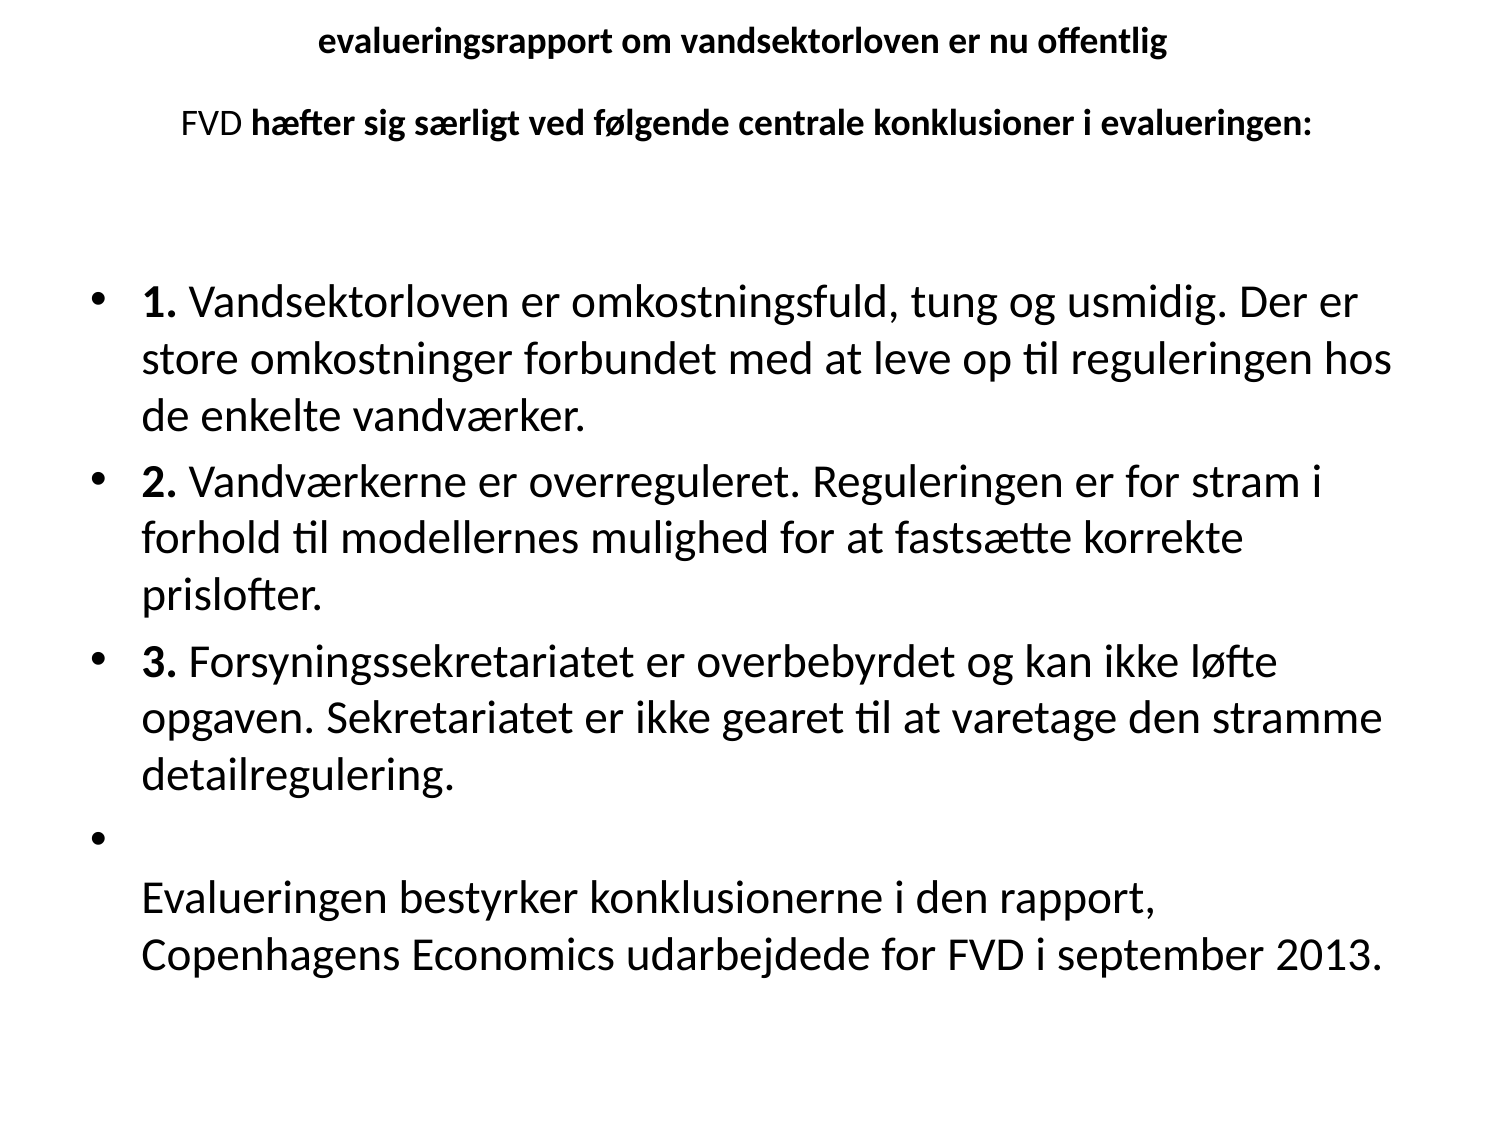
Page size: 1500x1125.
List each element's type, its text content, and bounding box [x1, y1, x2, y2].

list 1. Vandsektorloven er omkostningsfuld, tung og usmidig. Der er store omkostninger forbundet med at leve op til reguleringen hos de enkelte vandværker. 2. Vandværkerne er overreguleret. Reguleringen er for stram i forhold til modellernes mulighed for at fastsætte korrekte prislofter. 3. Forsyningssekretariatet er overbebyrdet og kan ikke løfte opgaven. Sekretariatet er ikke gearet til at varetage den stramme detailregulering. Evalueringen bestyrker konklusionerne i den rapport, Copenhagens Economics udarbejdede for FVD i september 2013. [75, 262, 1425, 1005]
title evalueringsrapport om vandsektorloven er nu offentlig FVD hæfter sig særligt ved følgende centrale konklusioner i evalueringen: [72, 7, 1423, 197]
